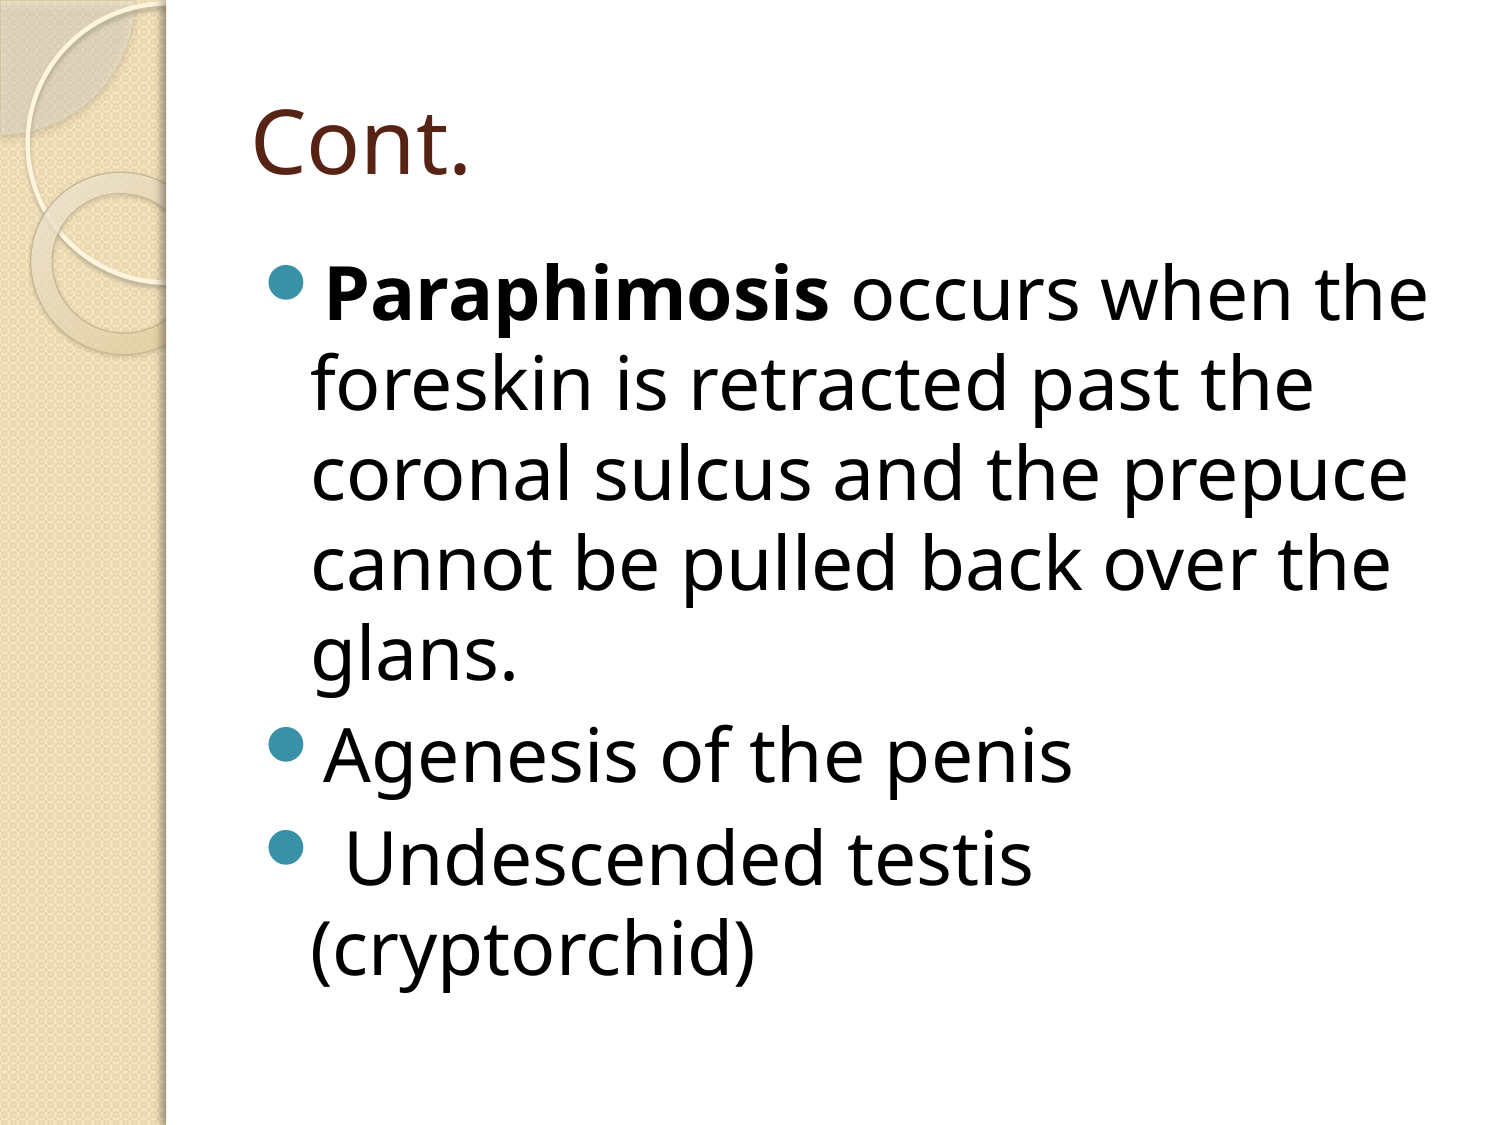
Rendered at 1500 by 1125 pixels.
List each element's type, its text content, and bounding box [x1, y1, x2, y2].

title Cont. [235, 45, 1466, 233]
list Paraphimosis occurs when the foreskin is retracted past the coronal sulcus and the prepuce cannot be pulled back over the glans. Agenesis of the penis Undescended testis (cryptorchid) [235, 237, 1466, 1025]
